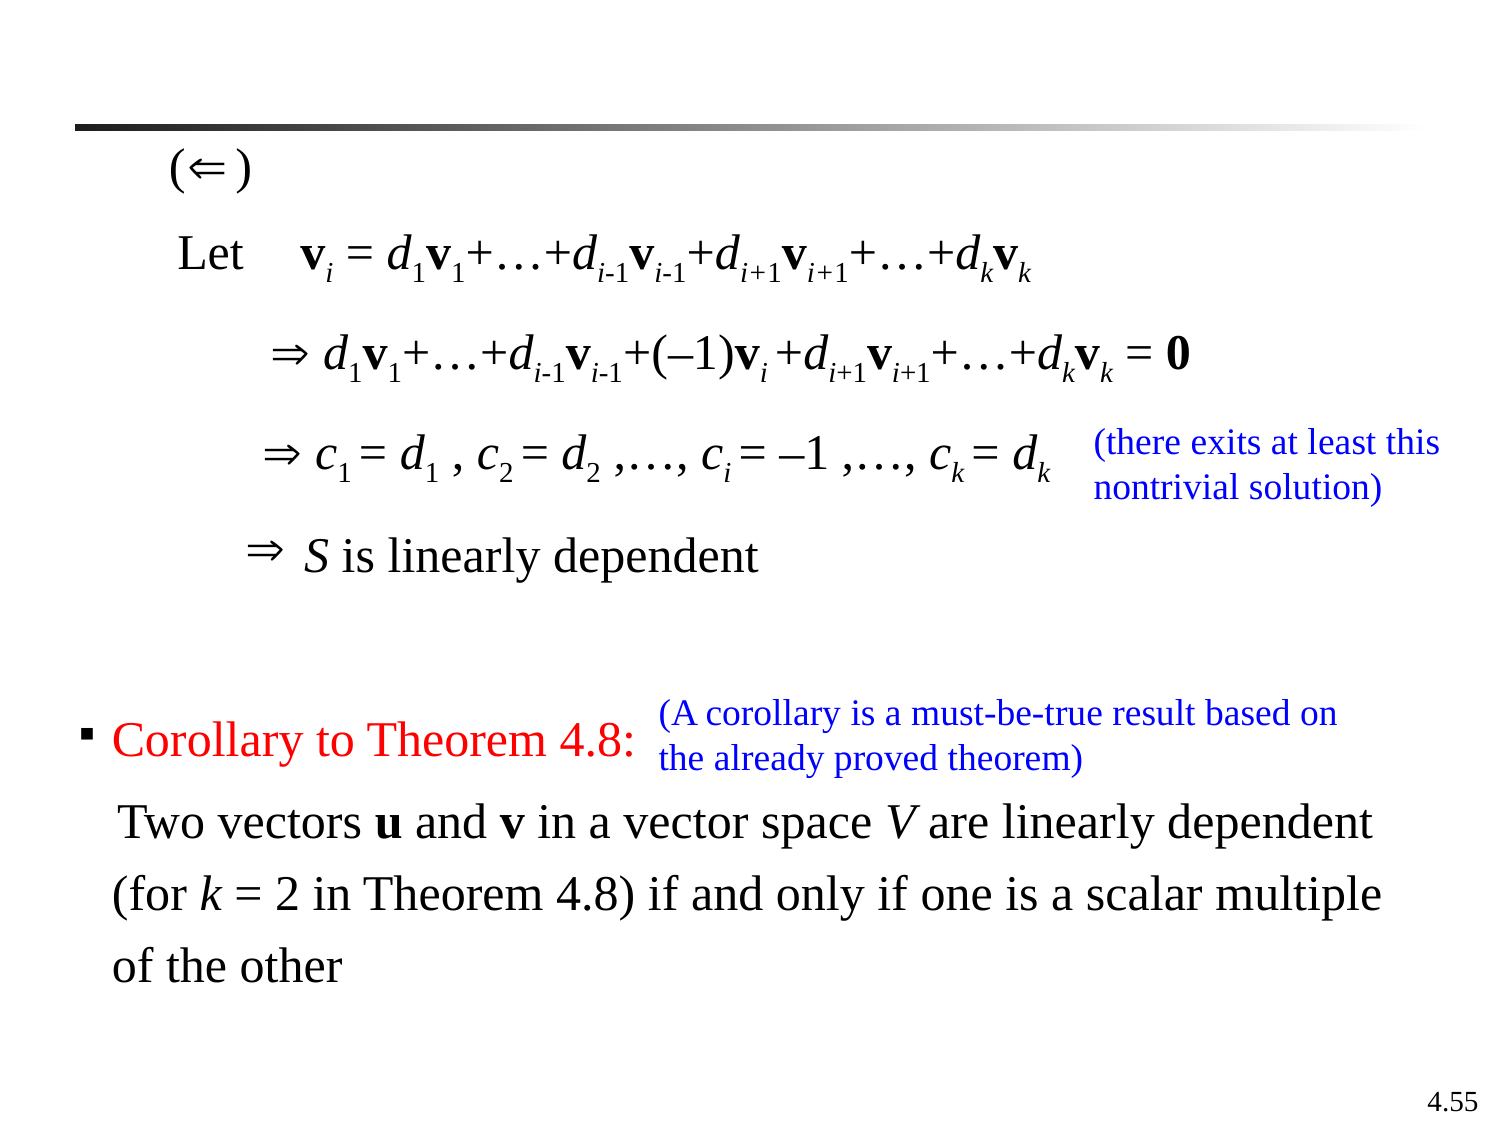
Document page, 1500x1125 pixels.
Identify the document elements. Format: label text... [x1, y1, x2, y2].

text_box  c1 = d1 , c2 = d2 ,…, ci = –1 ,…, ck = dk [247, 412, 1065, 496]
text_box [239, 515, 774, 591]
text_box vi = d1v1+…+di-1vi-1+di+1vi+1+…+dkvk [285, 212, 1046, 296]
text_box Let [162, 213, 259, 287]
text_box  d1v1+…+di-1vi-1+(–1)vi +di+1vi+1+…+dkvk = 0 [255, 312, 1206, 396]
text_box Corollary to Theorem 4.8: Two vectors u and v in a vector space V are linearly dependent (for k = 2 in Theorem 4.8) if and only if one is a scalar multiple of the other [64, 687, 1436, 1000]
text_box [161, 137, 263, 205]
text_box (A corollary is a must-be-true result based on the already proved theorem) [643, 680, 1401, 786]
text_box (there exits at least this nontrivial solution) [1078, 409, 1495, 514]
